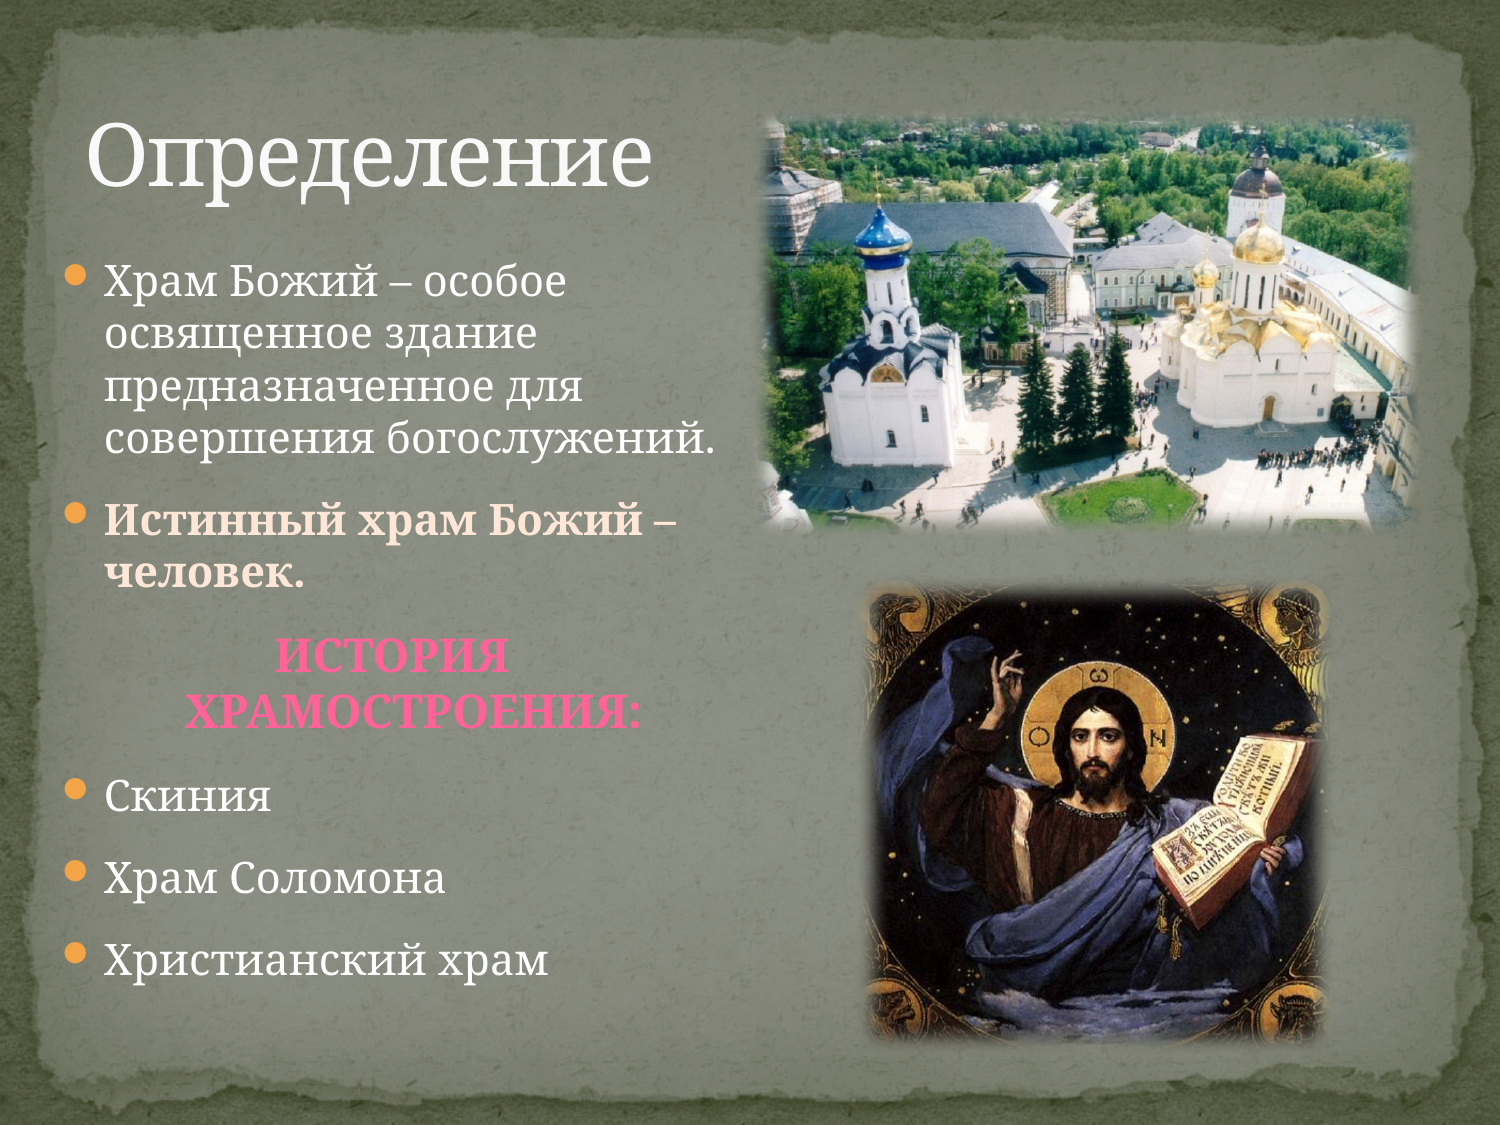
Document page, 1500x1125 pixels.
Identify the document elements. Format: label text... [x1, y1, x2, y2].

picture [857, 576, 1334, 1054]
title Определение [70, 68, 1421, 211]
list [751, 107, 1425, 538]
list Храм Божий – особое освященное здание предназначенное для совершения богослужений. Истинный храм Божий – человек. История храмостроения: Скиния Храм Соломона Христианский храм [46, 246, 738, 1005]
